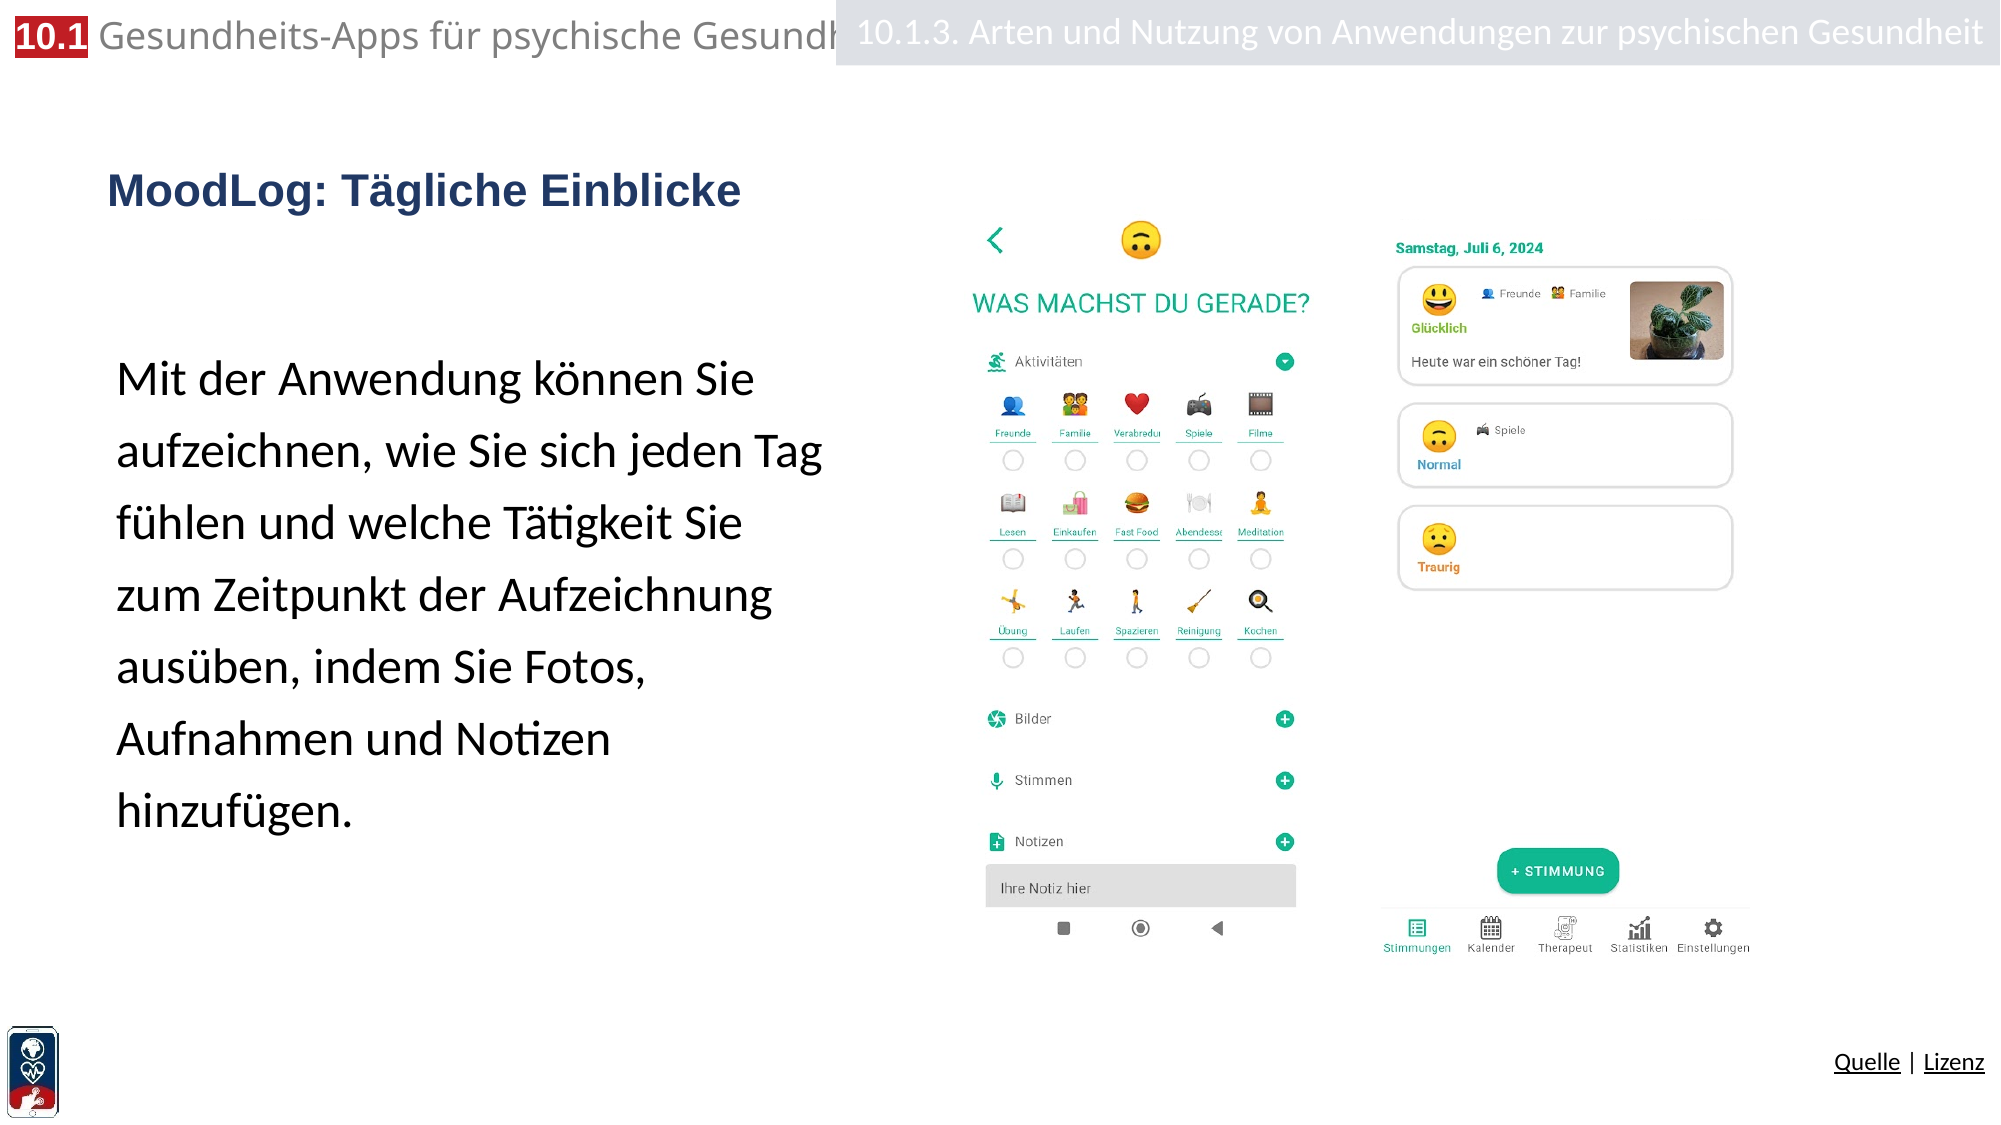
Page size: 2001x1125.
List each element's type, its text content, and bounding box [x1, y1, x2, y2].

list Mit der Anwendung können Sie aufzeichnen, wie Sie sich jeden Tag fühlen und welche Tätigkeit Sie zum Zeitpunkt der Aufzeichnung ausüben, indem Sie Fotos, Aufnahmen und Notizen hinzufügen. [84, 326, 851, 904]
text_box Quelle | Lizenz [1604, 1038, 2000, 1084]
title MoodLog: Tägliche Einblicke [92, 138, 1908, 238]
text_box 10.1.3. Arten und Nutzung von Anwendungen zur psychischen Gesundheit [836, 0, 2000, 66]
picture [1380, 219, 1766, 967]
picture [963, 203, 1315, 949]
picture [7, 1026, 59, 1118]
